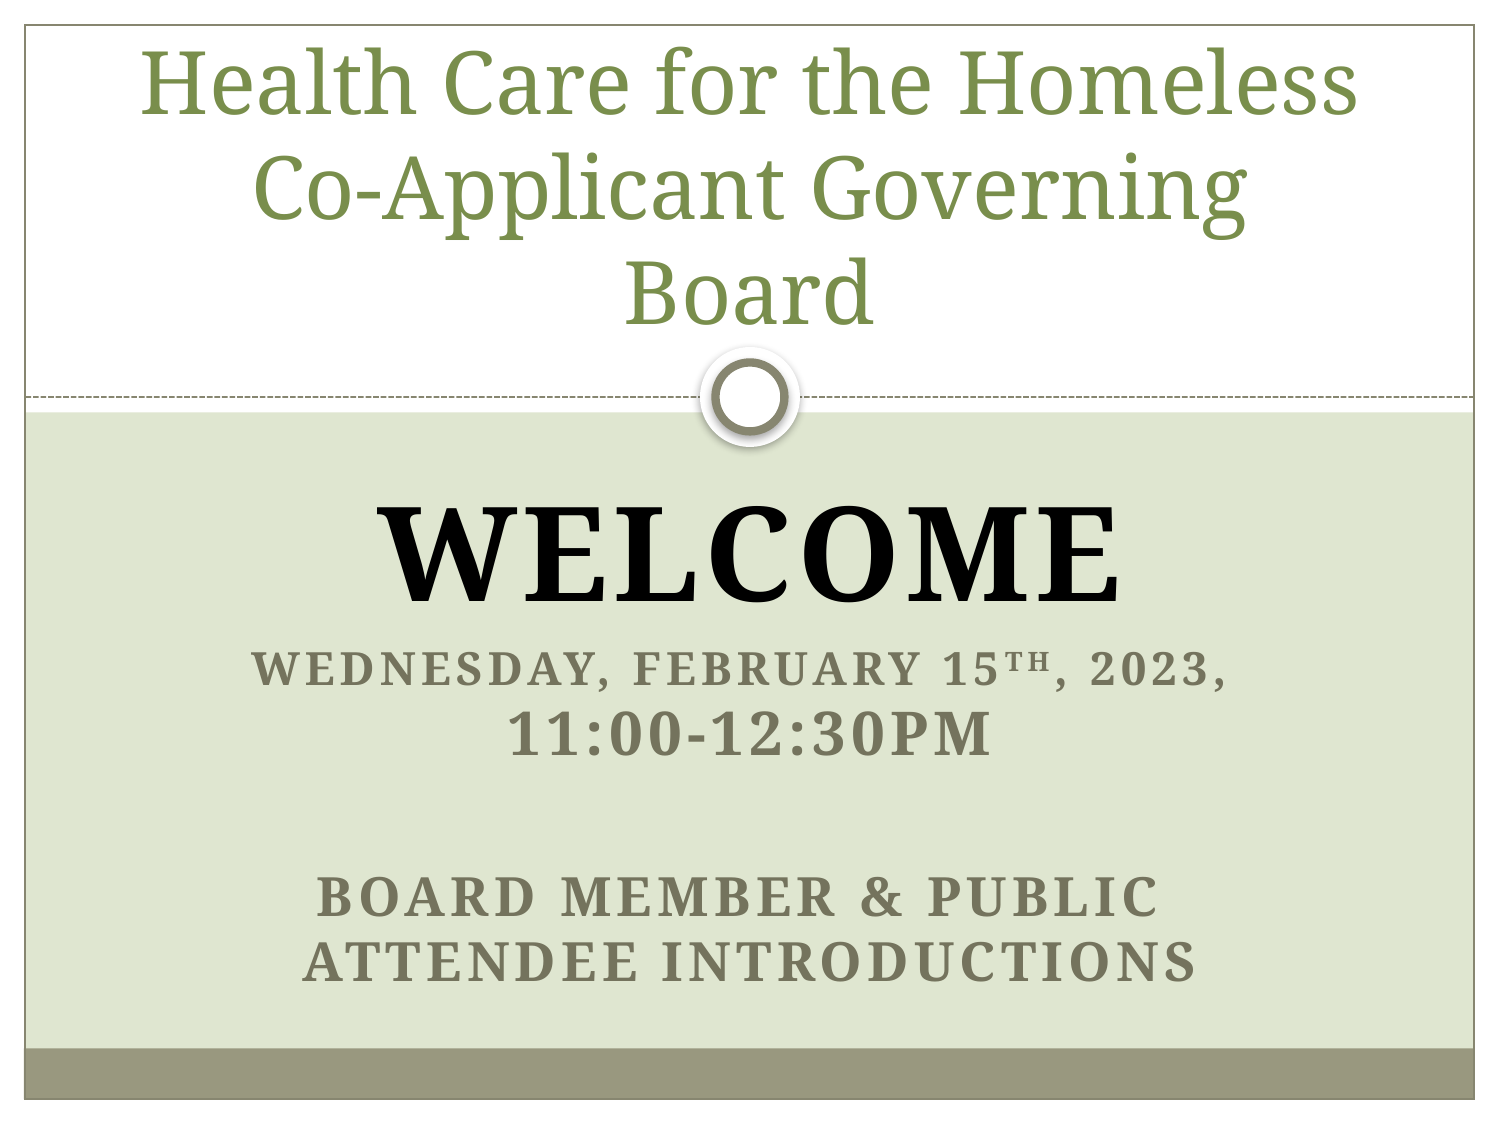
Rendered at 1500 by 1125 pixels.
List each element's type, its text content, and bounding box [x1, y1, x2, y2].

title Health Care for the Homeless Co-Applicant Governing Board [112, 62, 1388, 350]
subtitle Welcome Wednesday, February 15th, 2023, 11:00-12:30pm Board Member & Public Attendee Introductions [200, 462, 1300, 1038]
